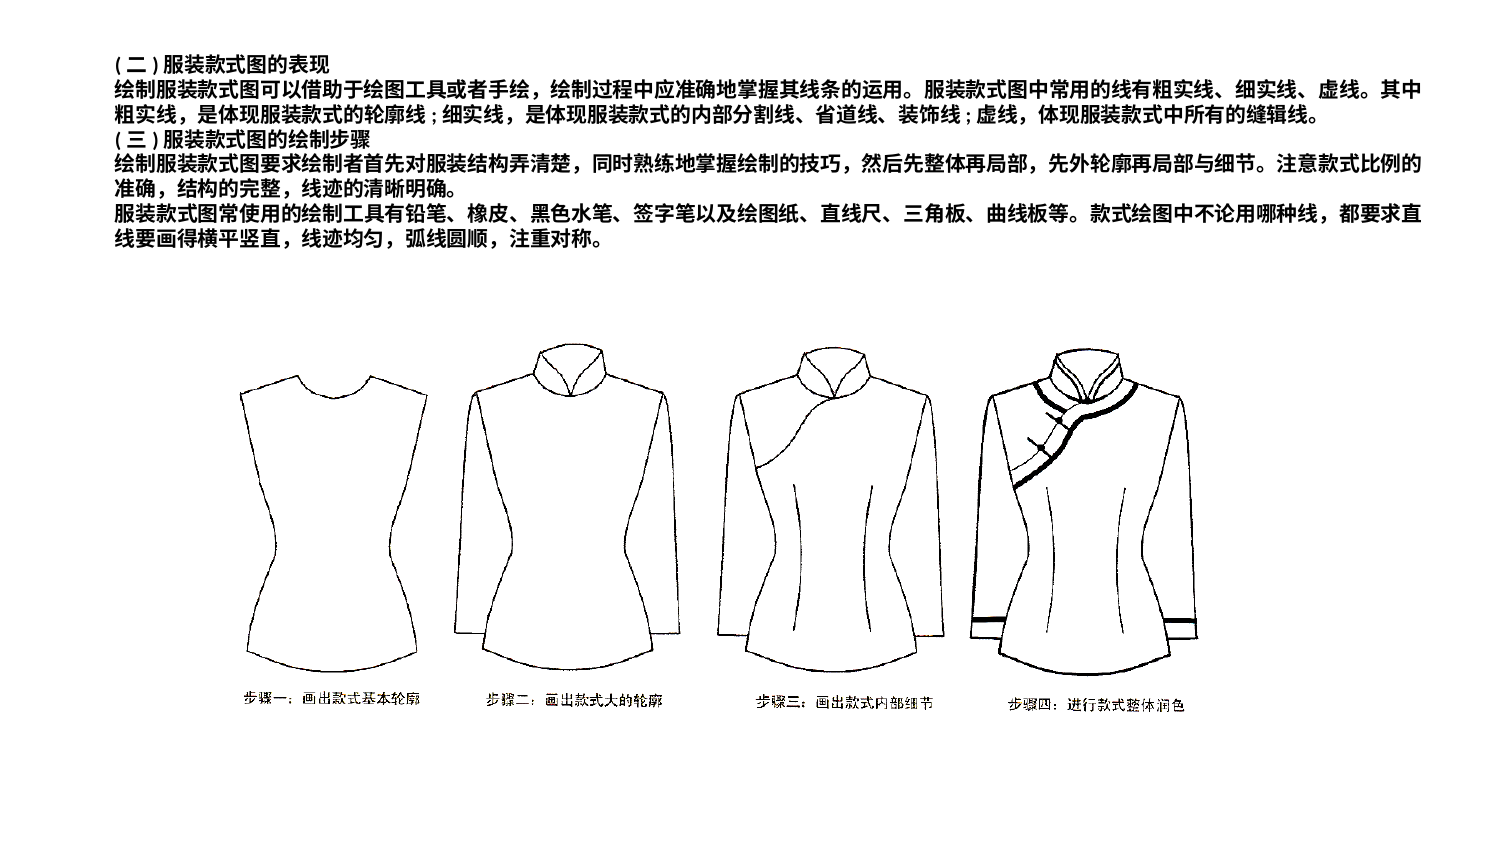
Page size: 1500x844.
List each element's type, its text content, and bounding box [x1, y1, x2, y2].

picture [214, 328, 1216, 758]
text_box (二)服装款式图的表现 绘制服装款式图可以借助于绘图工具或者手绘，绘制过程中应准确地掌握其线条的运用。服装款式图中常用的线有粗实线、细实线、虚线。其中粗实线，是体现服装款式的轮廓线;细实线，是体现服装款式的内部分割线、省道线、装饰线;虚线，体现服装款式中所有的缝辑线。 (三)服装款式图的绘制步骤 绘制服装款式图要求绘制者首先对服装结构弄清楚，同时熟练地掌握绘制的技巧，然后先整体再局部，先外轮廓再局部与细节。注意款式比例的准确，结构的完整，线迹的清晰明确。 服装款式图常使用的绘制工具有铅笔、橡皮、黑色水笔、签字笔以及绘图纸、直线尺、三角板、曲线板等。款式绘图中不论用哪种线，都要求直线要画得横平竖直，线迹均匀，弧线圆顺，注重对称。 [100, 43, 1447, 259]
